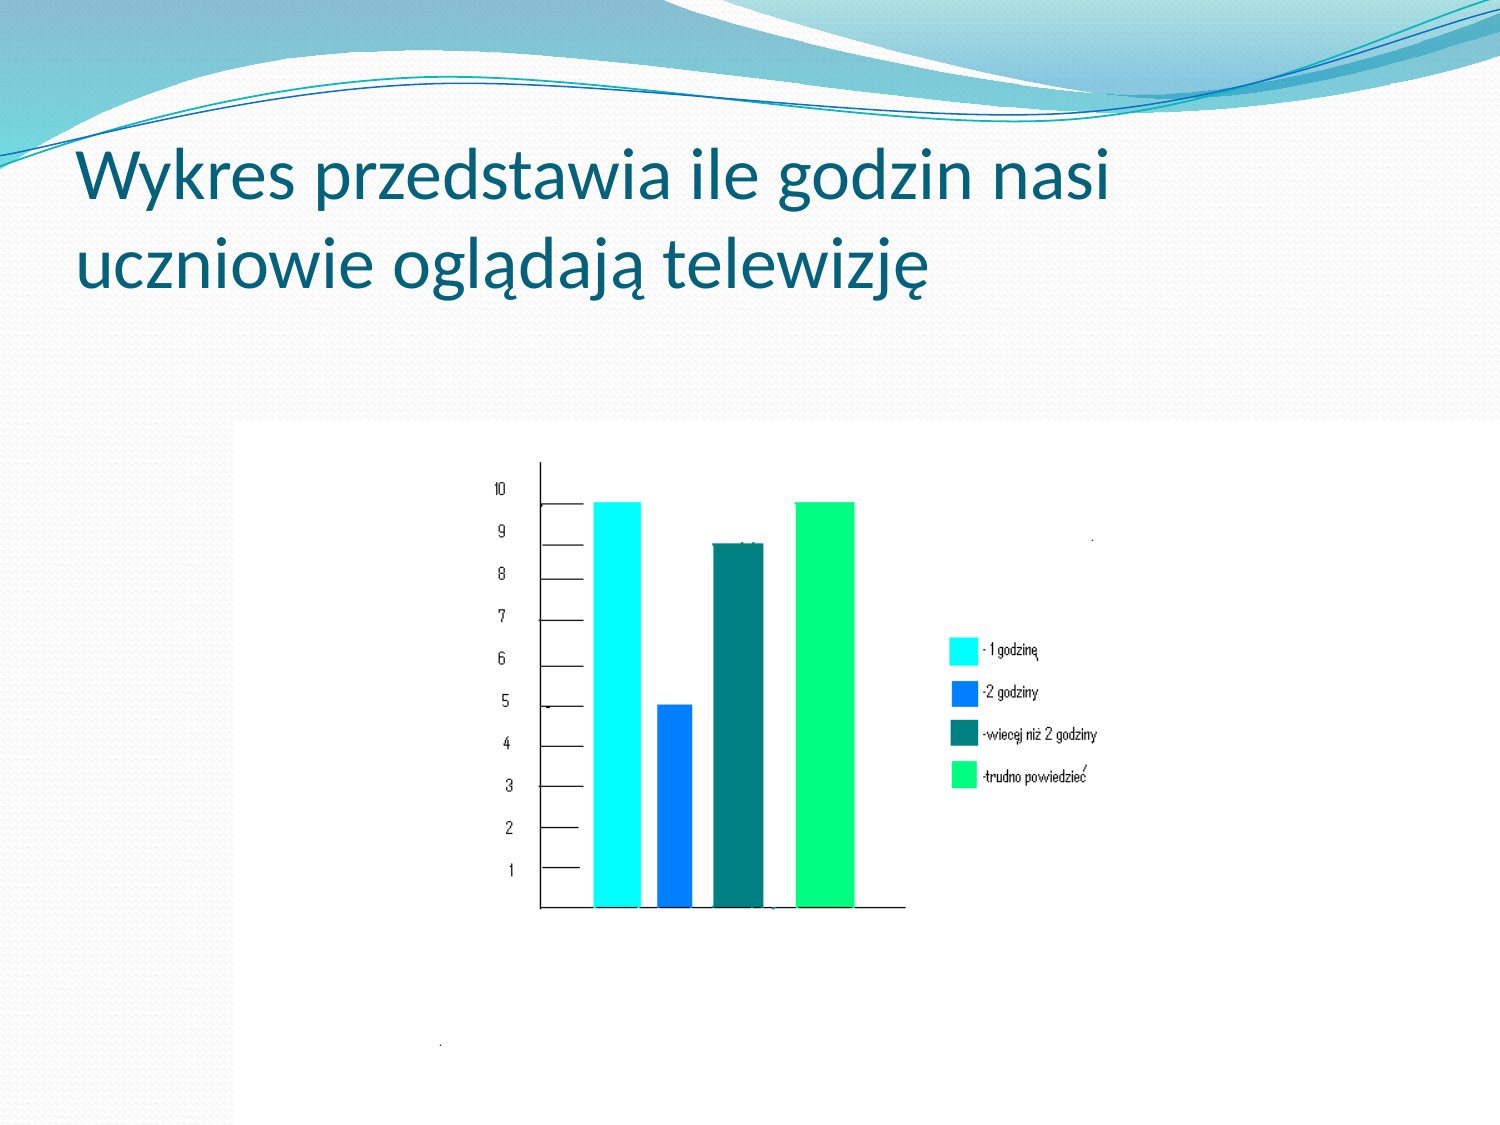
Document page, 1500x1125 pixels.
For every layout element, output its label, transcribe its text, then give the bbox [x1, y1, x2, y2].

title Wykres przedstawia ile godzin nasi uczniowie oglądają telewizję [75, 115, 1425, 303]
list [234, 421, 1500, 1125]
